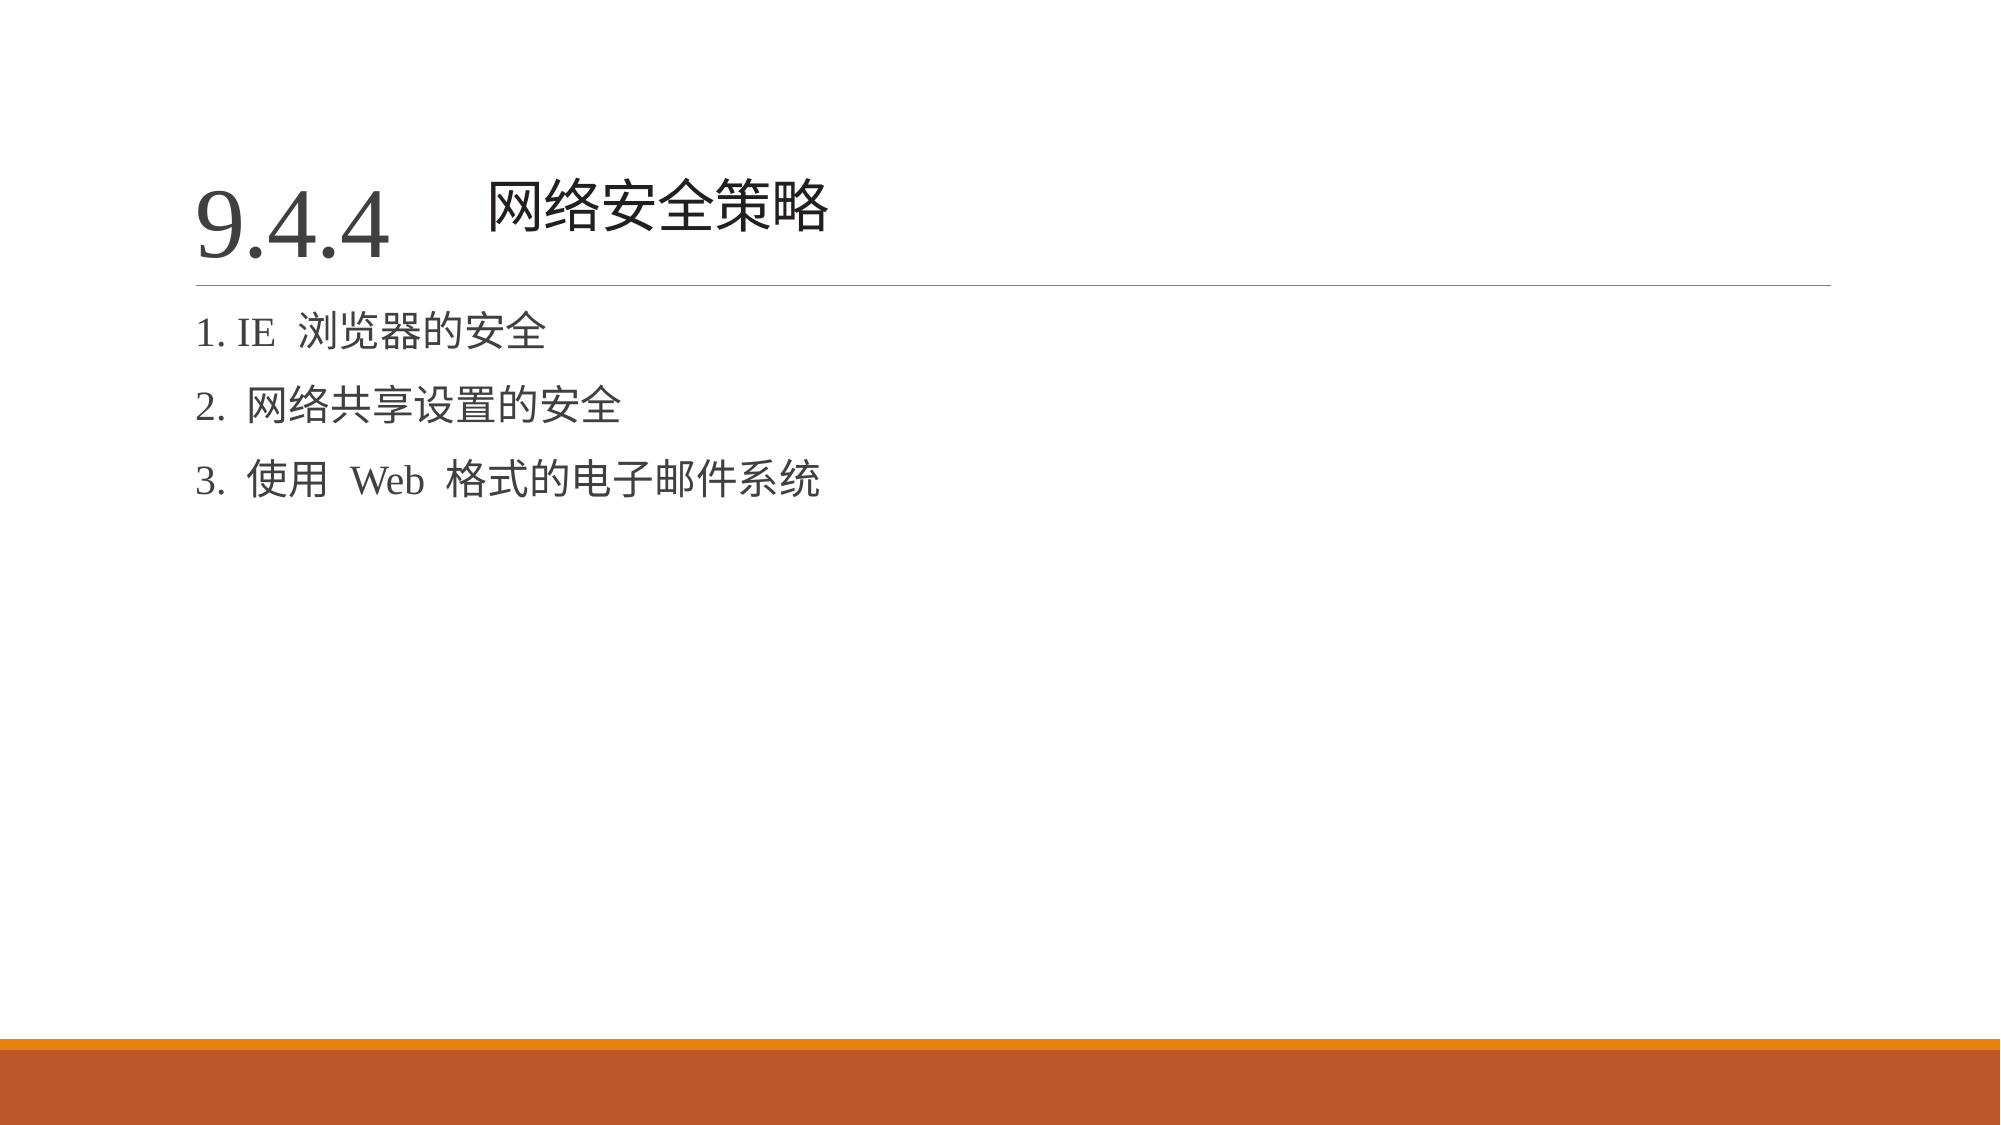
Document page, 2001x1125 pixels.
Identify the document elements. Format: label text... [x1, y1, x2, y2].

list 1. IE 浏览器的安全 2. 网络共享设置的安全 3. 使用 Web 格式的电子邮件系统 [180, 302, 1830, 963]
title 9.4.4 网络安全策略 [180, 47, 1830, 285]
